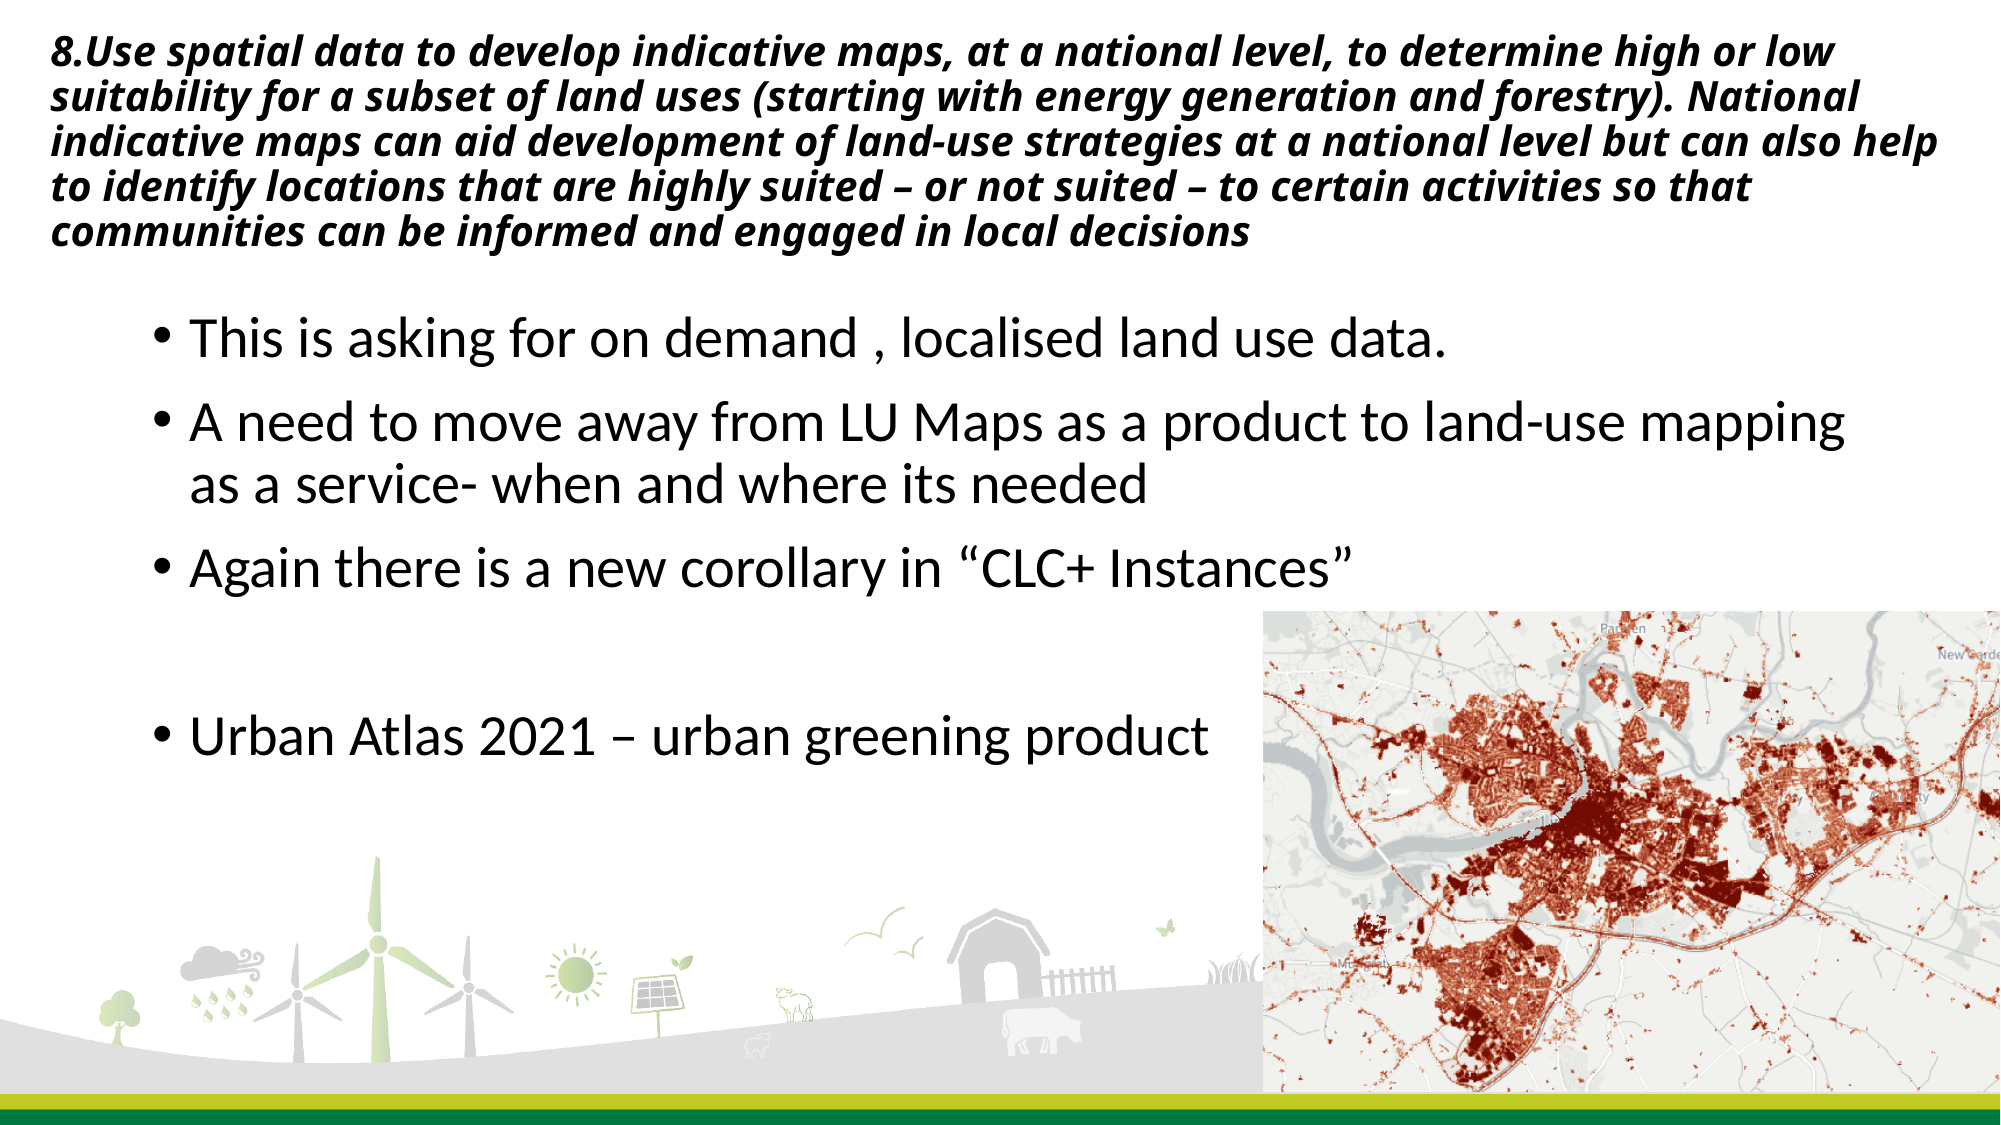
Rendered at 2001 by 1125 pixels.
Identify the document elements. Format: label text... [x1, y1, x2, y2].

picture [0, 0, 2001, 1125]
title 8.Use spatial data to develop indicative maps, at a national level, to determine high or low suitability for a subset of land uses (starting with energy generation and forestry). National indicative maps can aid development of land-use strategies at a national level but can also help to identify locations that are highly suited – or not suited – to certain activities so that communities can be informed and engaged in local decisions [35, 34, 1965, 252]
list This is asking for on demand , localised land use data. A need to move away from LU Maps as a product to land-use mapping as a service- when and where its needed Again there is a new corollary in “CLC+ Instances” Urban Atlas 2021 – urban greening product [137, 299, 1863, 1014]
